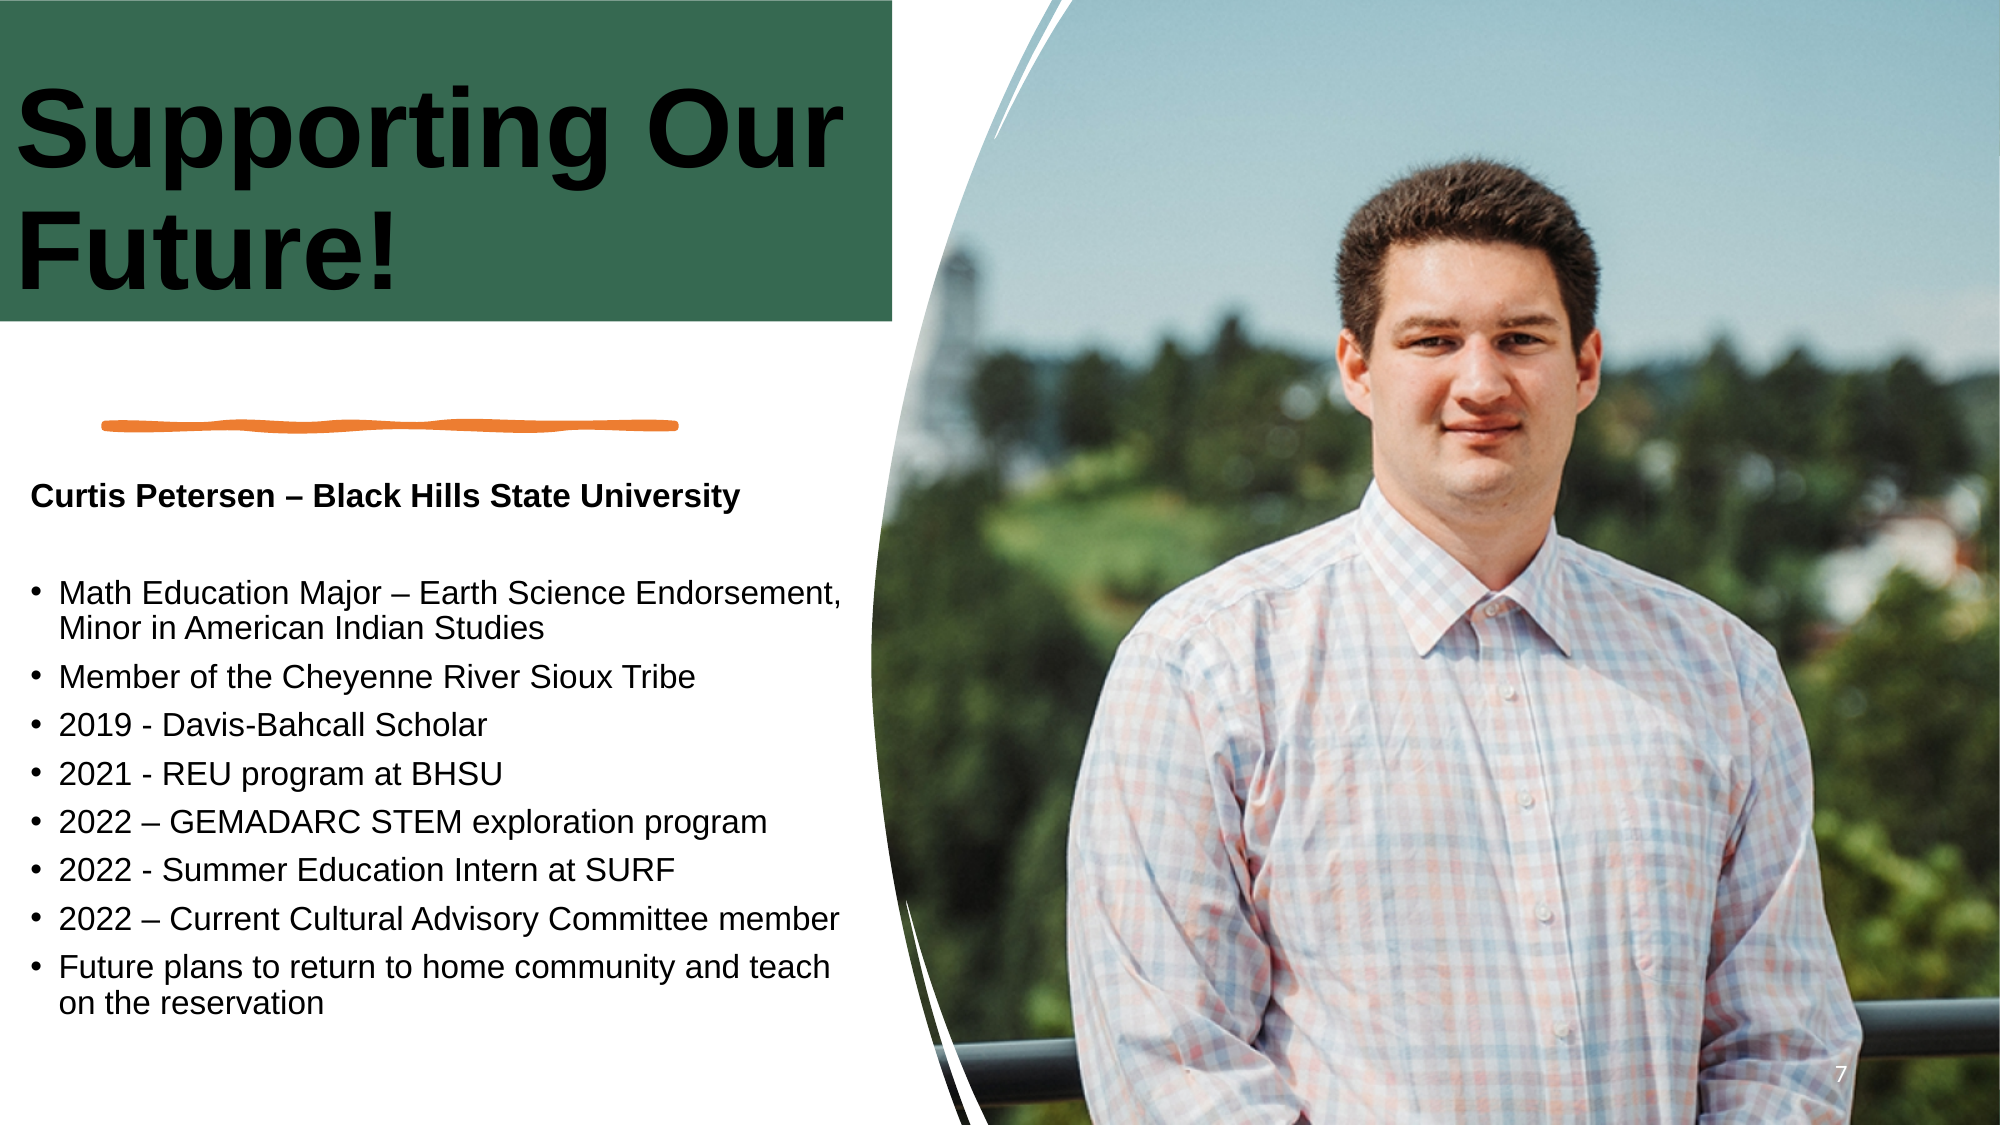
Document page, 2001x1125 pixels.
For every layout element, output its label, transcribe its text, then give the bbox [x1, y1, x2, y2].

title Supporting Our Future! [0, 0, 871, 322]
picture [871, 0, 2000, 1125]
text_box [103, 421, 676, 431]
text_box [0, 322, 871, 1125]
text_box Curtis Petersen – Black Hills State University Math Education Major – Earth Science Endorsement, Minor in American Indian Studies Member of the Cheyenne River Sioux Tribe 2019 - Davis-Bahcall Scholar 2021 - REU program at BHSU 2022 – GEMADARC STEM exploration program 2022 - Summer Education Intern at SURF 2022 – Current Cultural Advisory Committee member Future plans to return to home community and teach on the reservation [15, 471, 871, 1059]
